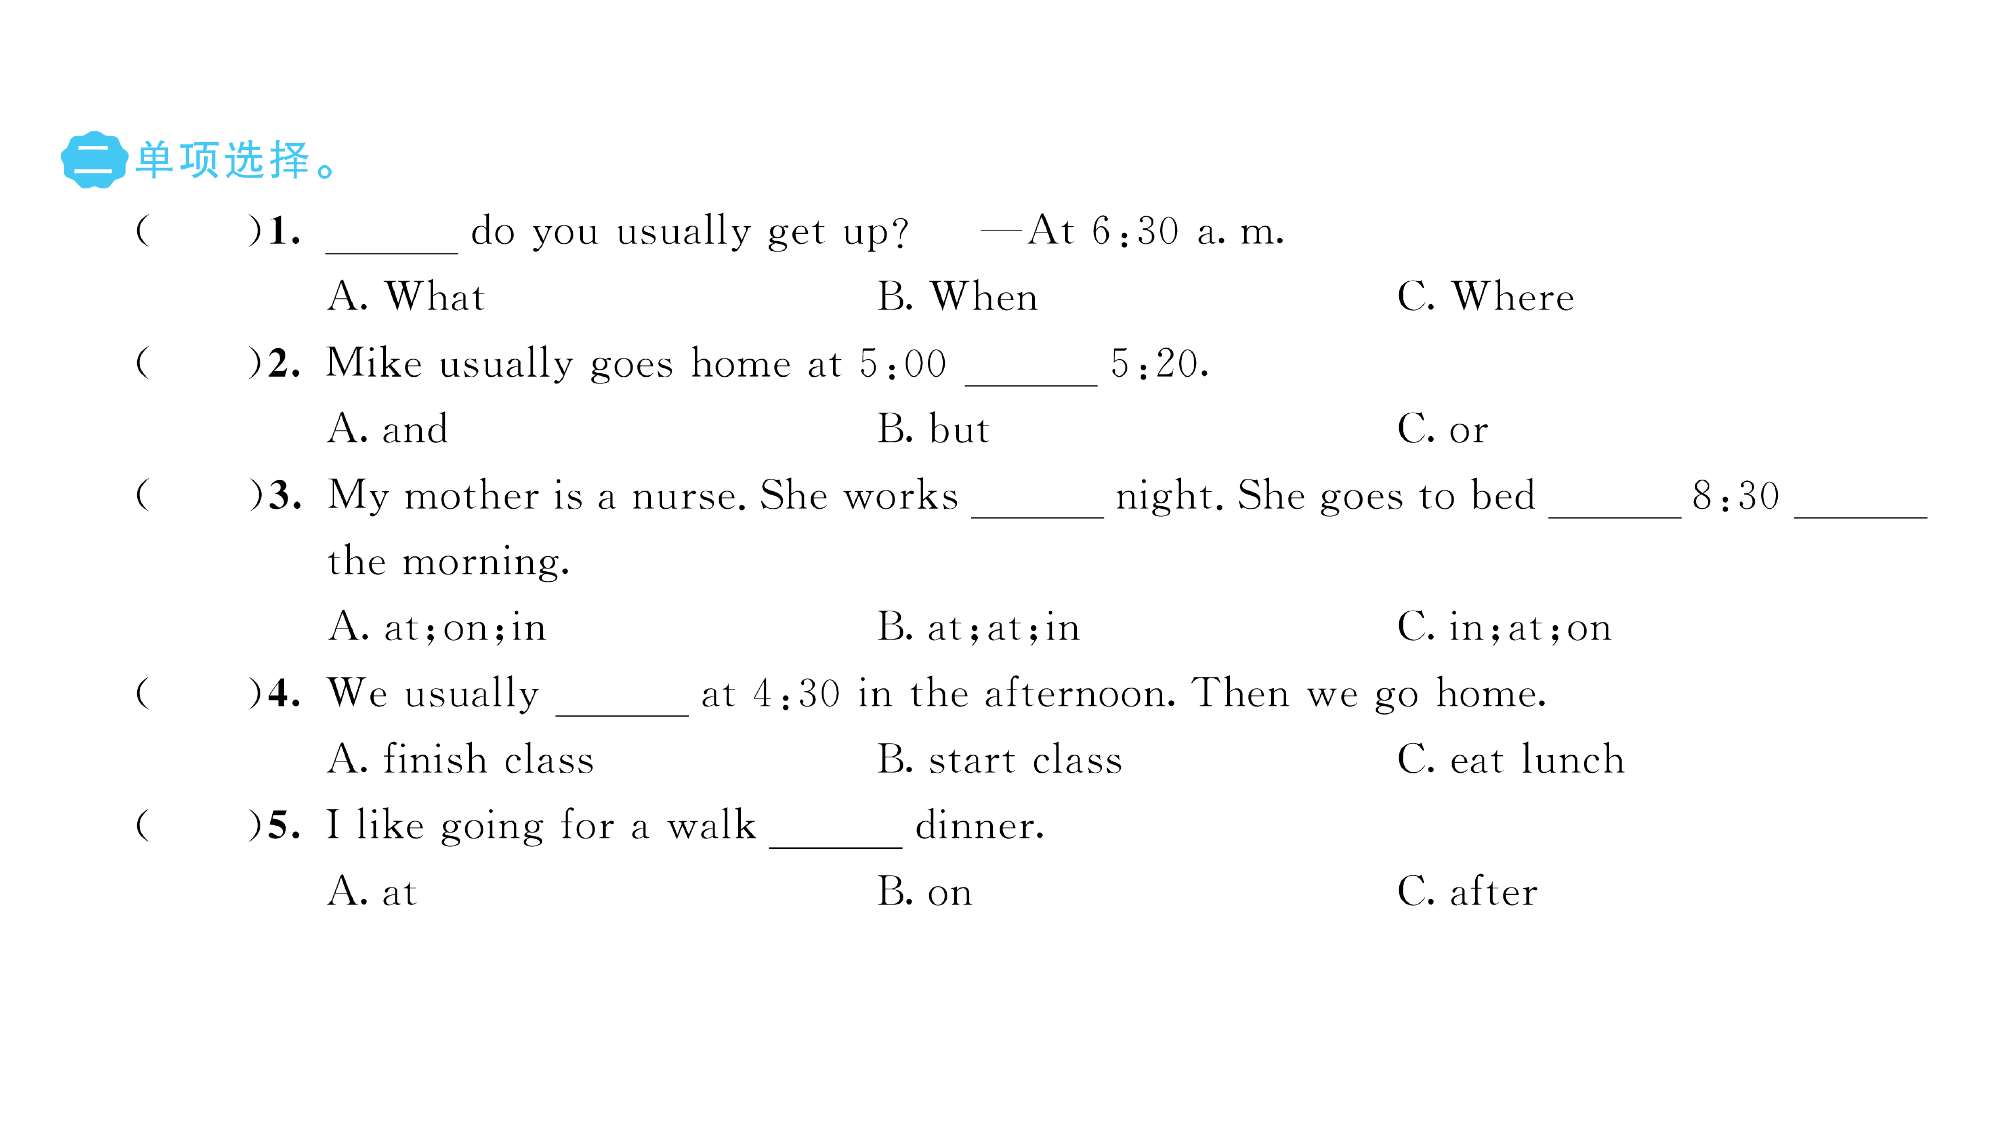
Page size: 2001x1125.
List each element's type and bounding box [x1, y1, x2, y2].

picture [56, 122, 1947, 925]
